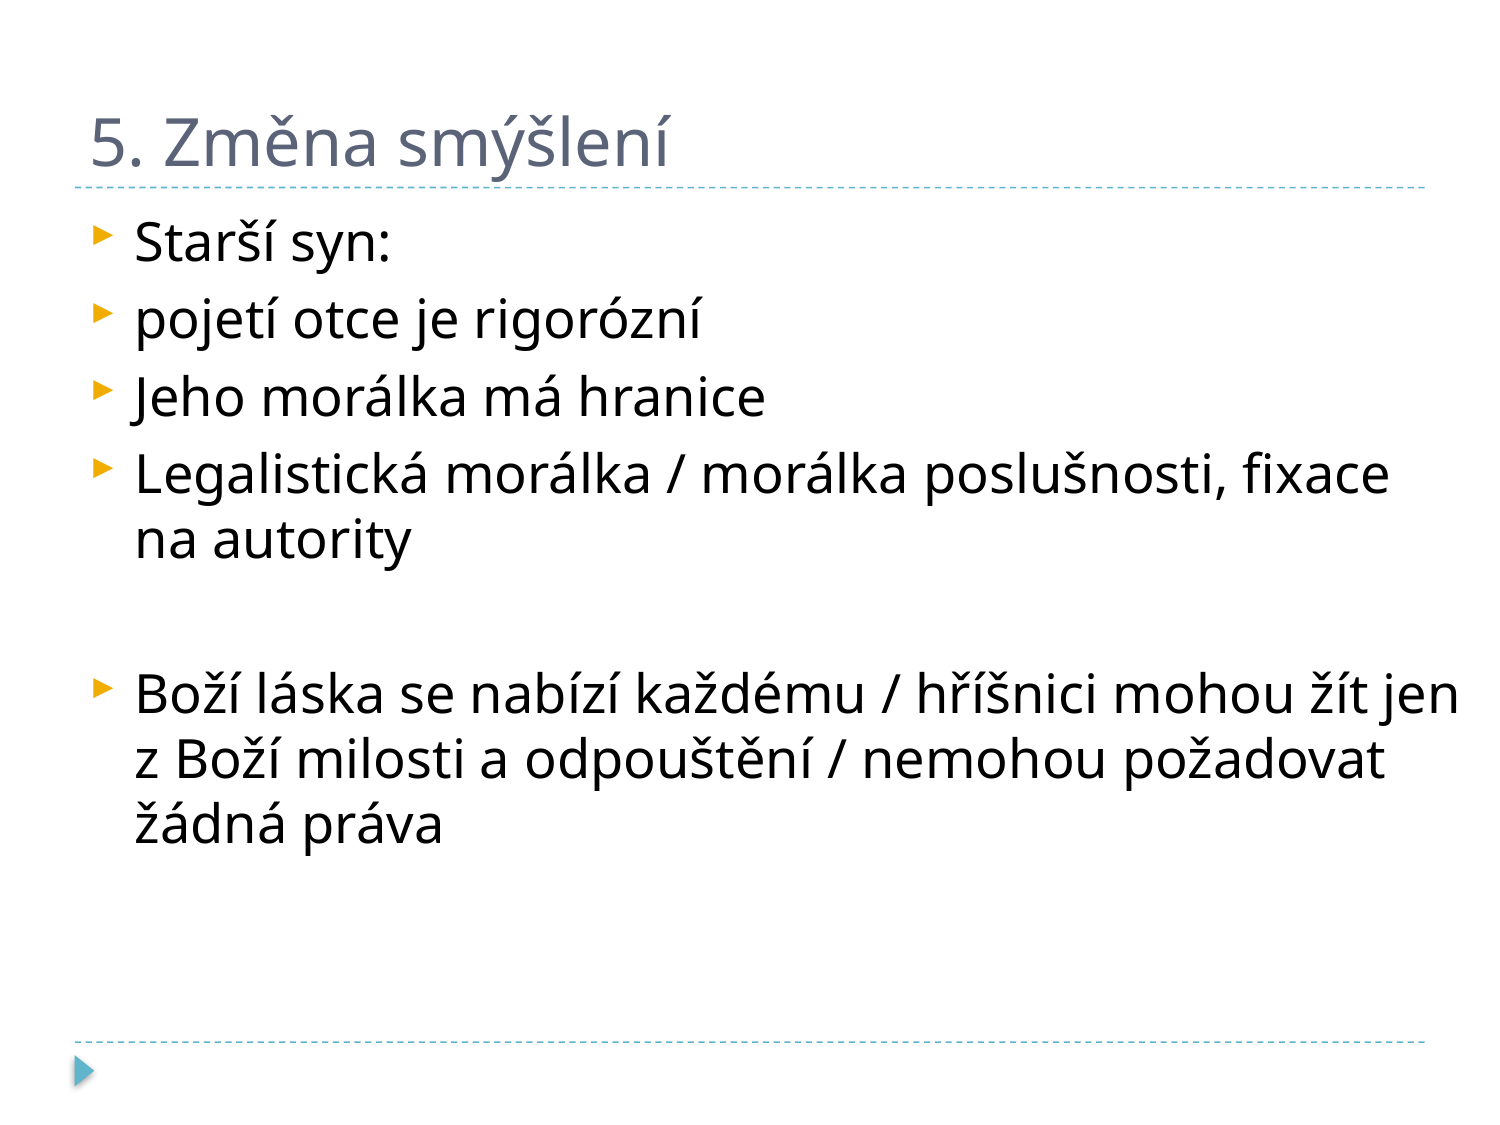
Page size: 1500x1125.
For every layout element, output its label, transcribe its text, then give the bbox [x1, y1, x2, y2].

list Starší syn: pojetí otce je rigorózní Jeho morálka má hranice Legalistická morálka / morálka poslušnosti, fixace na autority Boží láska se nabízí každému / hříšnici mohou žít jen z Boží milosti a odpouštění / nemohou požadovat žádná práva [75, 200, 1483, 1010]
title 5. Změna smýšlení [75, 24, 1425, 188]
